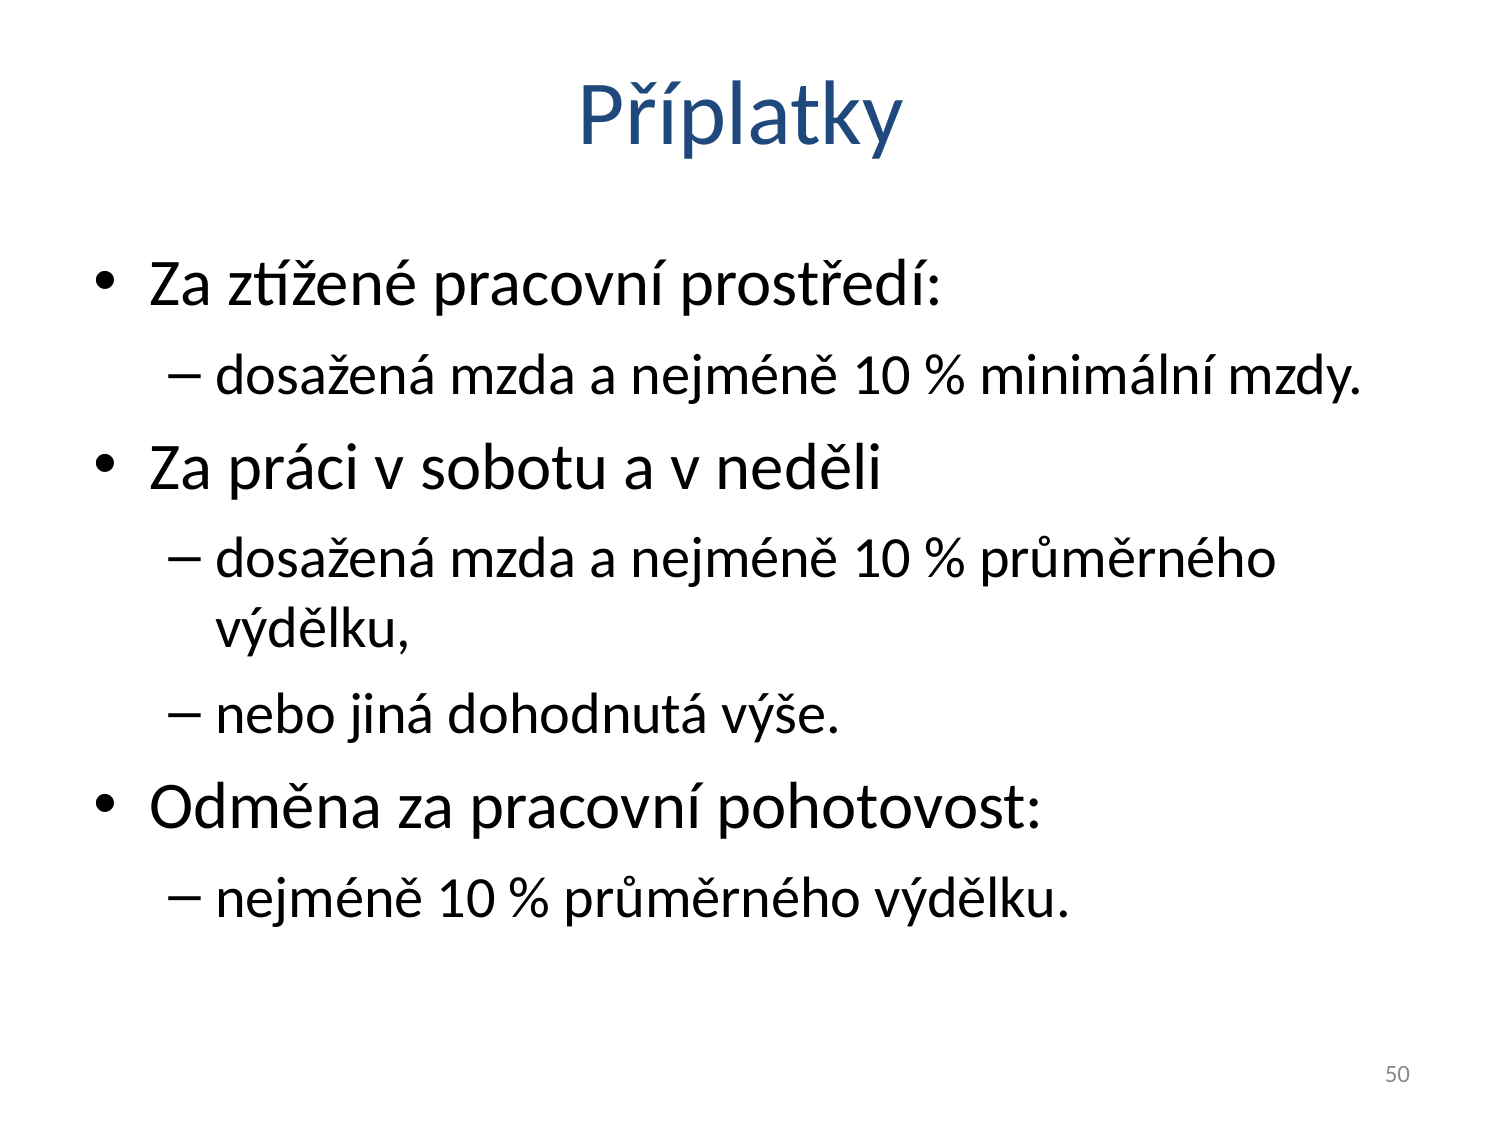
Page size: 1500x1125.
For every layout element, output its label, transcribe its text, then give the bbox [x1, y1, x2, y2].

text_box 50 [1074, 1042, 1425, 1103]
list Za ztížené pracovní prostředí: dosažená mzda a nejméně 10 % minimální mzdy. Za práci v sobotu a v neděli dosažená mzda a nejméně 10 % průměrného výdělku, nebo jiná dohodnutá výše. Odměna za pracovní pohotovost: nejméně 10 % průměrného výdělku. [77, 231, 1429, 913]
text_box Příplatky [66, 42, 1417, 173]
